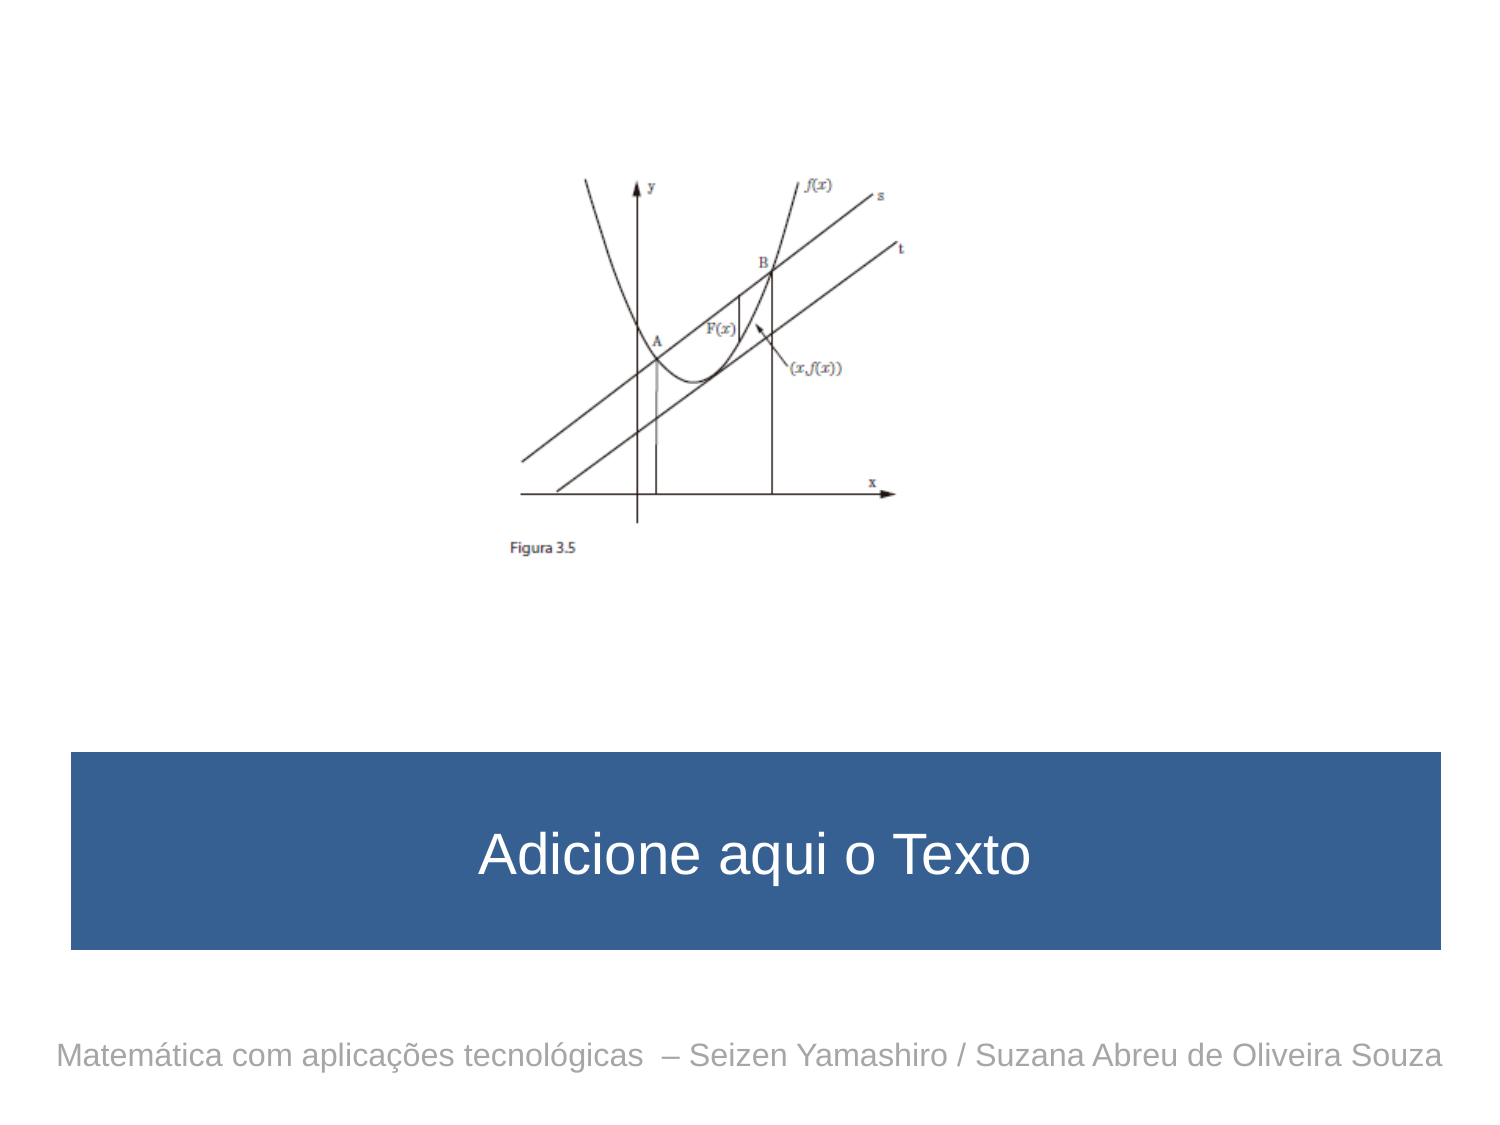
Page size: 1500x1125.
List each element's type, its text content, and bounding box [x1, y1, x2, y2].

footer Matemática com aplicações tecnológicas – Seizen Yamashiro / Suzana Abreu de Oliveira Souza [0, 987, 1500, 1072]
text_box Adicione aqui o Texto [70, 751, 1442, 951]
picture [466, 160, 958, 583]
